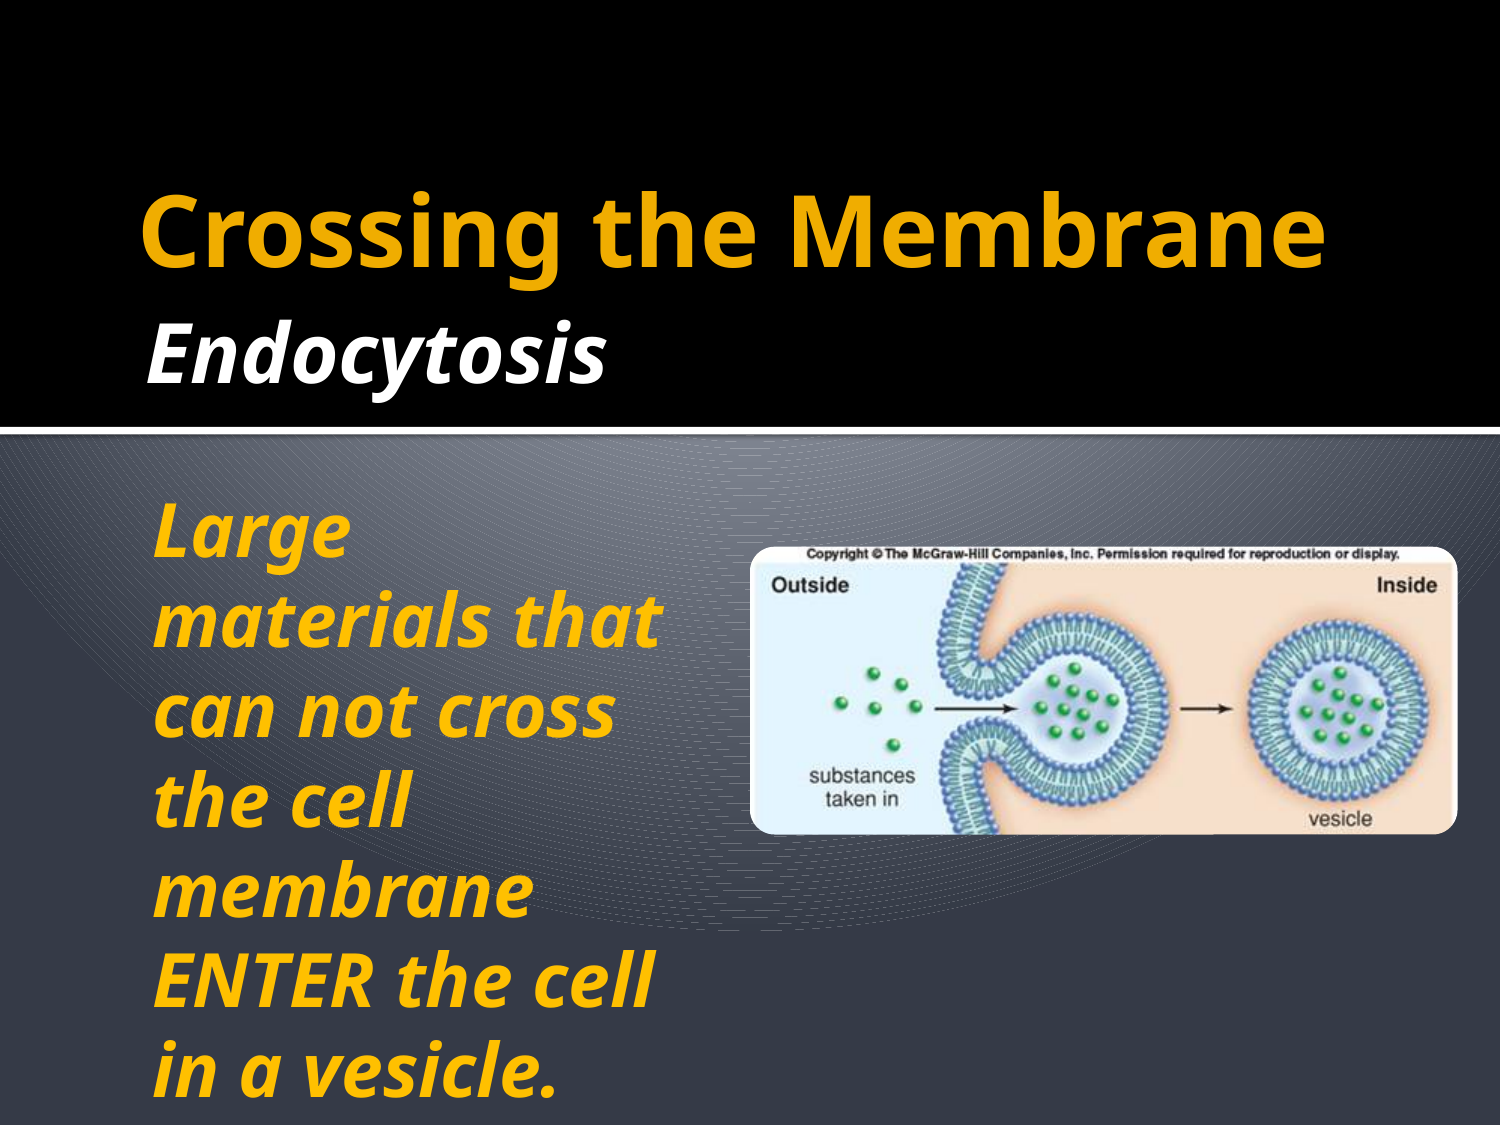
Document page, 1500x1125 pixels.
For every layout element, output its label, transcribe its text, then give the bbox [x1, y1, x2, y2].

picture [749, 546, 1458, 835]
text_box Large materials that can not cross the cell membrane ENTER the cell in a vesicle. [137, 474, 725, 1120]
title Crossing the Membrane [123, 19, 1438, 288]
list Endocytosis [121, 299, 1438, 413]
